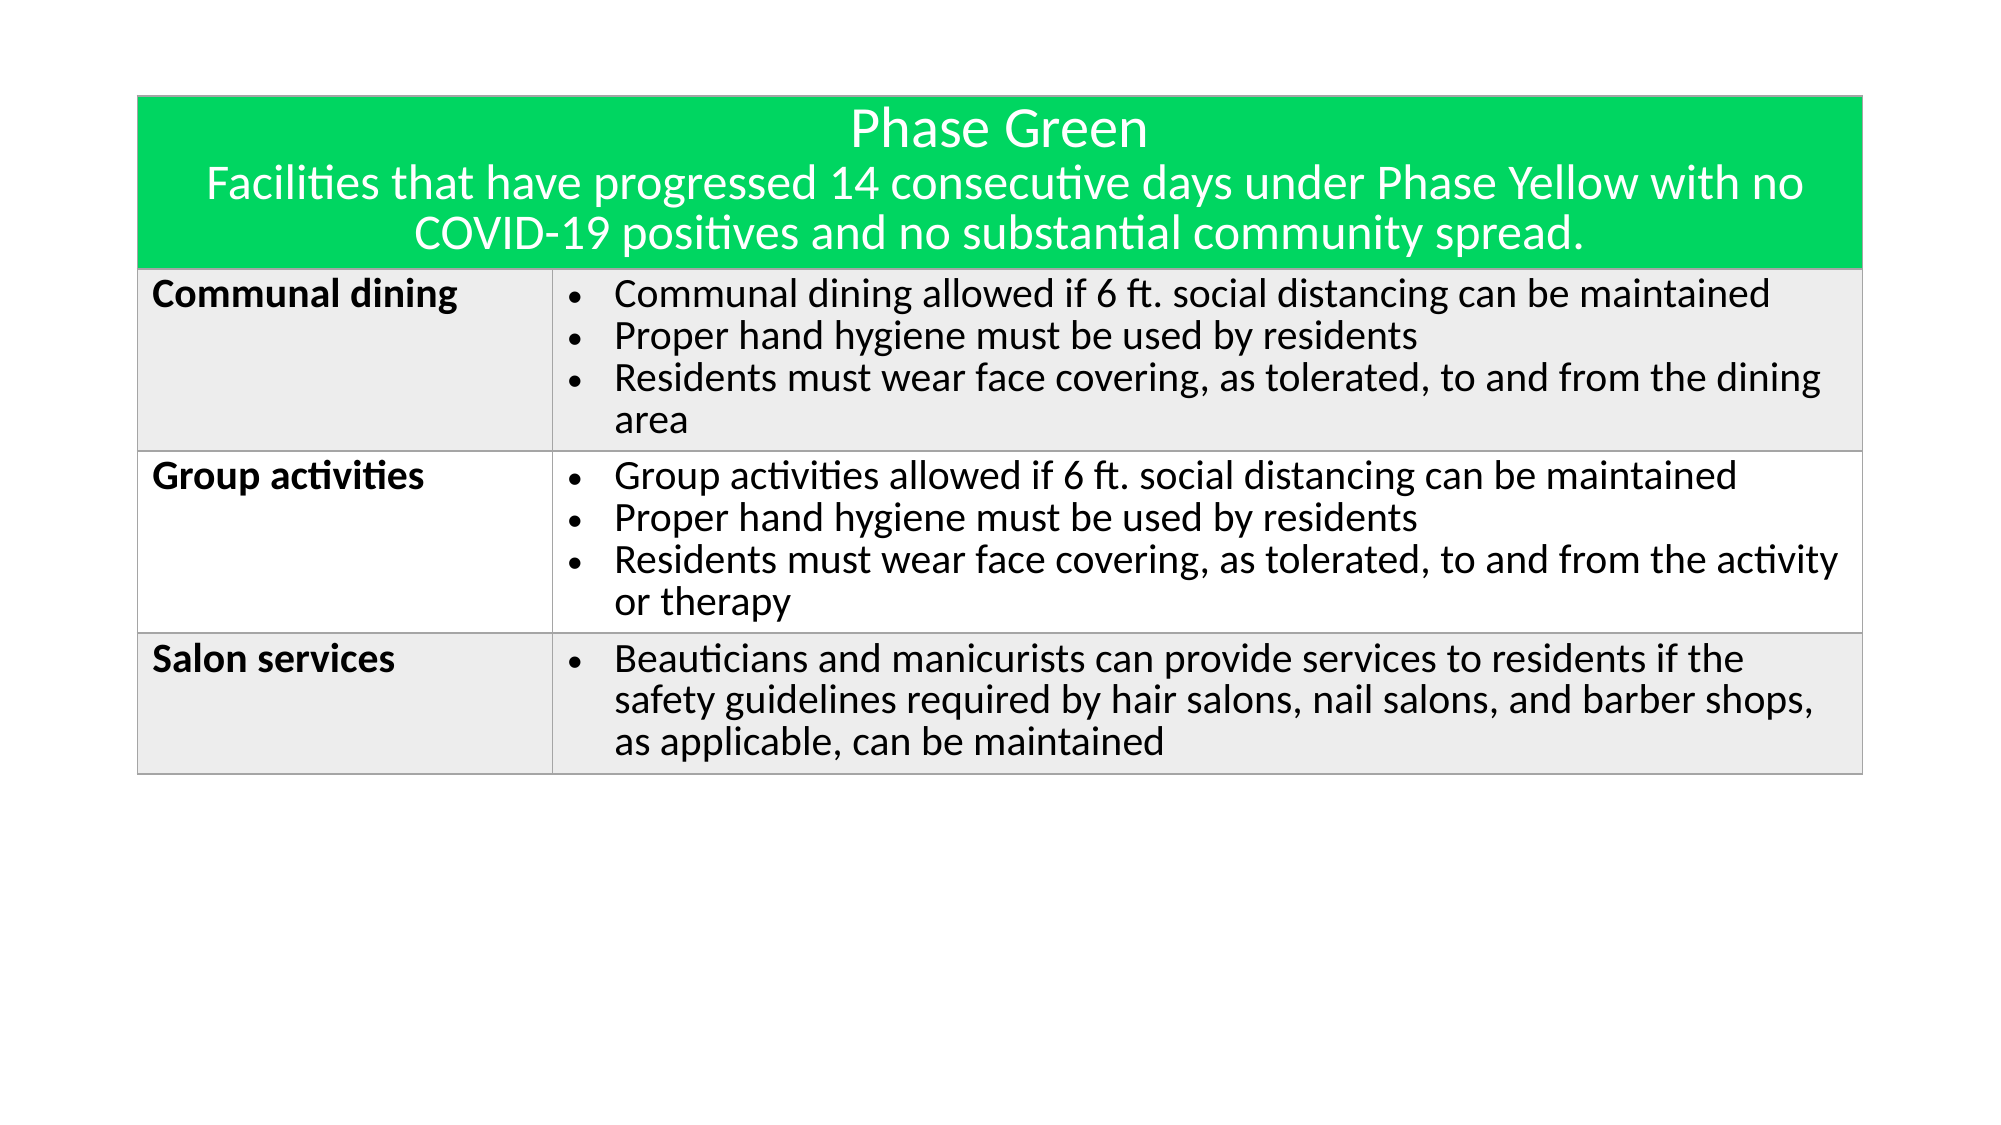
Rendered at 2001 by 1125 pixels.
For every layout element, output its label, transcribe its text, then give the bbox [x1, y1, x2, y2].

table_cell Group activities allowed if 6 ft. social distancing can be maintained Proper hand hygiene must be used by residents Residents must wear face covering, as tolerated, to and from the activity or therapy [553, 452, 1862, 632]
table_cell Group activities [138, 452, 552, 632]
table_cell Salon services [138, 634, 552, 773]
table_header Phase Green Facilities that have progressed 14 consecutive days under Phase Yellow with no COVID-19 positives and no substantial community spread. [138, 97, 1862, 268]
table_cell Beauticians and manicurists can provide services to residents if the safety guidelines required by hair salons, nail salons, and barber shops, as applicable, can be maintained [553, 634, 1862, 773]
table_cell Communal dining [138, 270, 552, 450]
table_cell Communal dining allowed if 6 ft. social distancing can be maintained Proper hand hygiene must be used by residents Residents must wear face covering, as tolerated, to and from the dining area [553, 270, 1862, 450]
